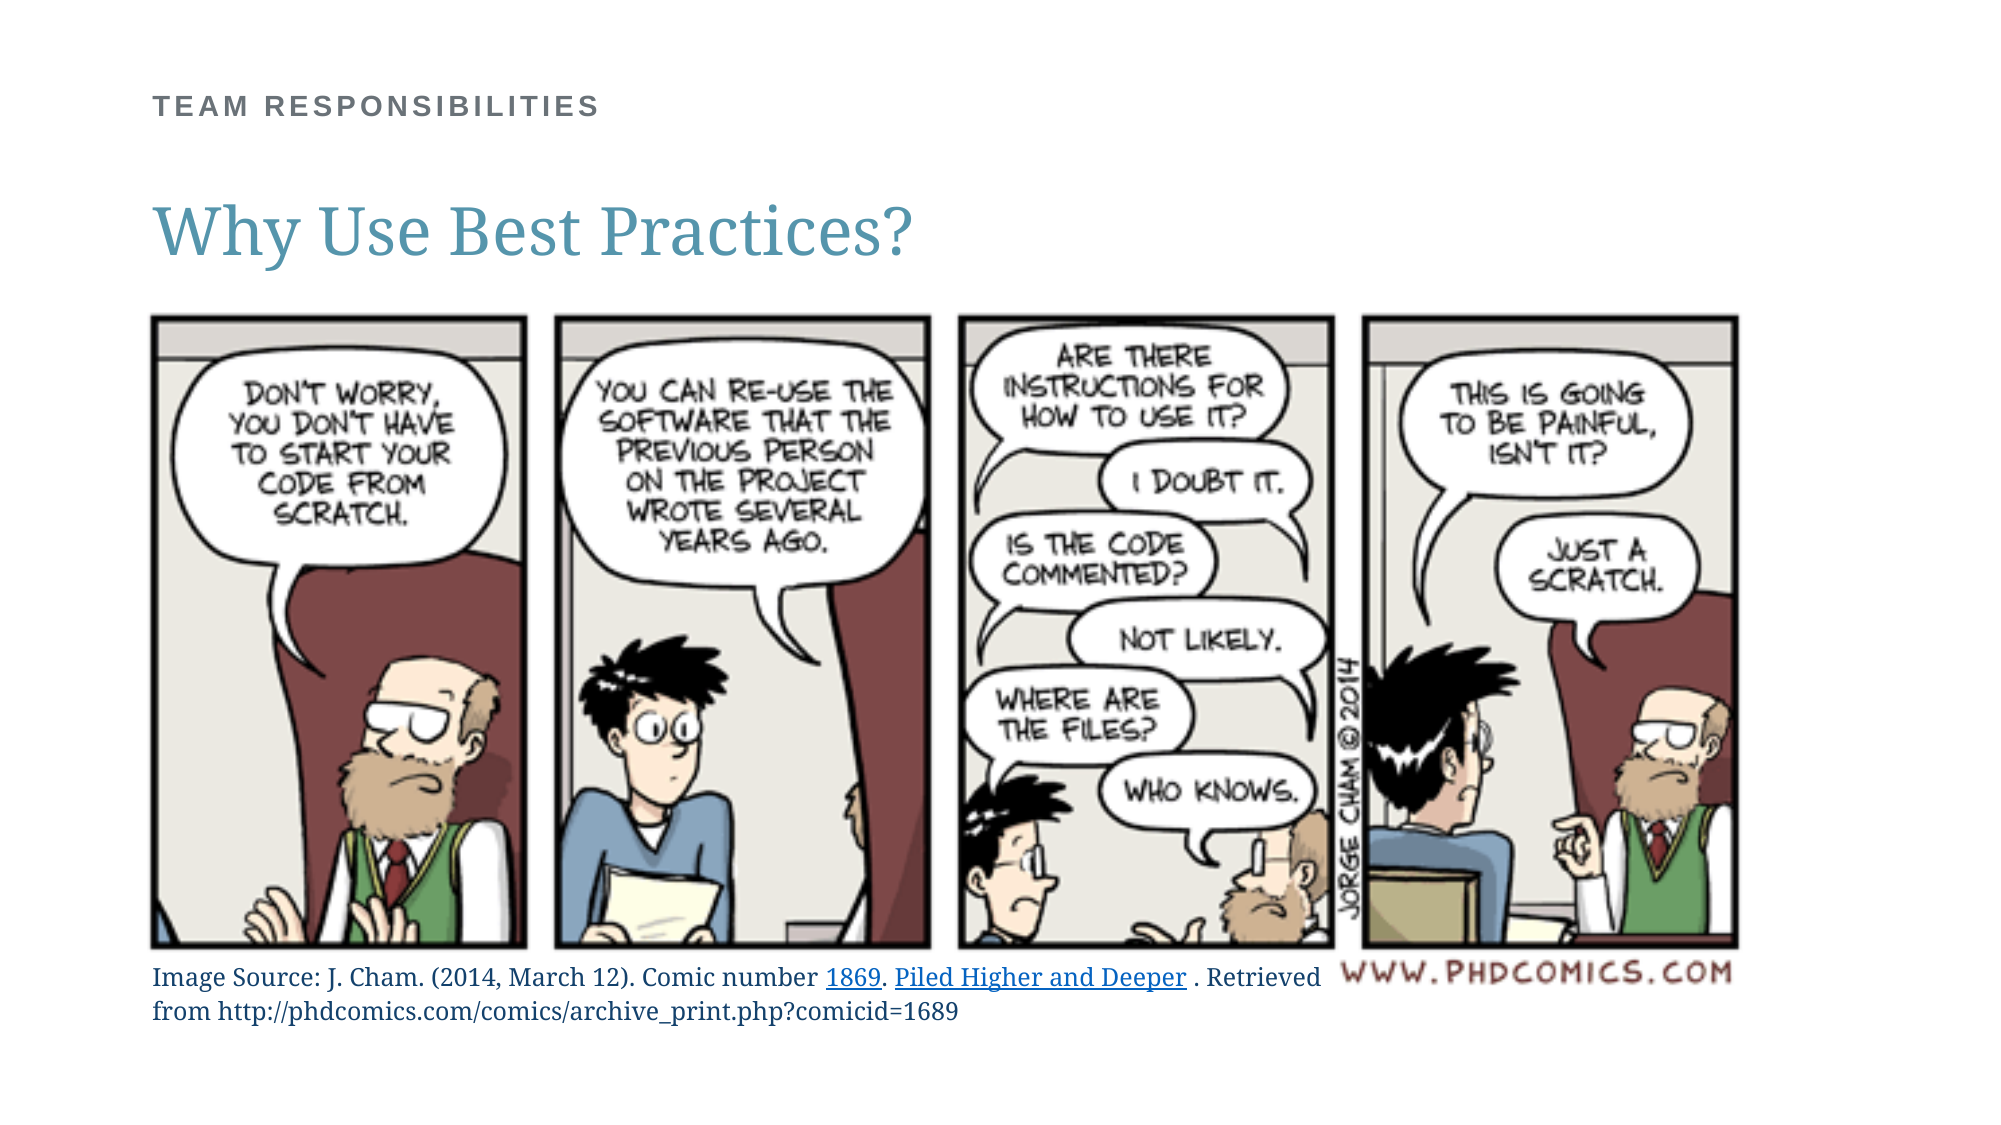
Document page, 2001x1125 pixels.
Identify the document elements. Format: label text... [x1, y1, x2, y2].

picture [137, 295, 1753, 996]
list Why Use Best Practices? [137, 161, 1895, 296]
title TEAM RESPONSIBILITIES [137, 59, 1863, 154]
text_box Image Source: J. Cham. (2014, March 12). Comic number 1869. Piled Higher and Deeper . Retrieved from http://phdcomics.com/comics/archive_print.php?comicid=1689 [137, 996, 1338, 1093]
